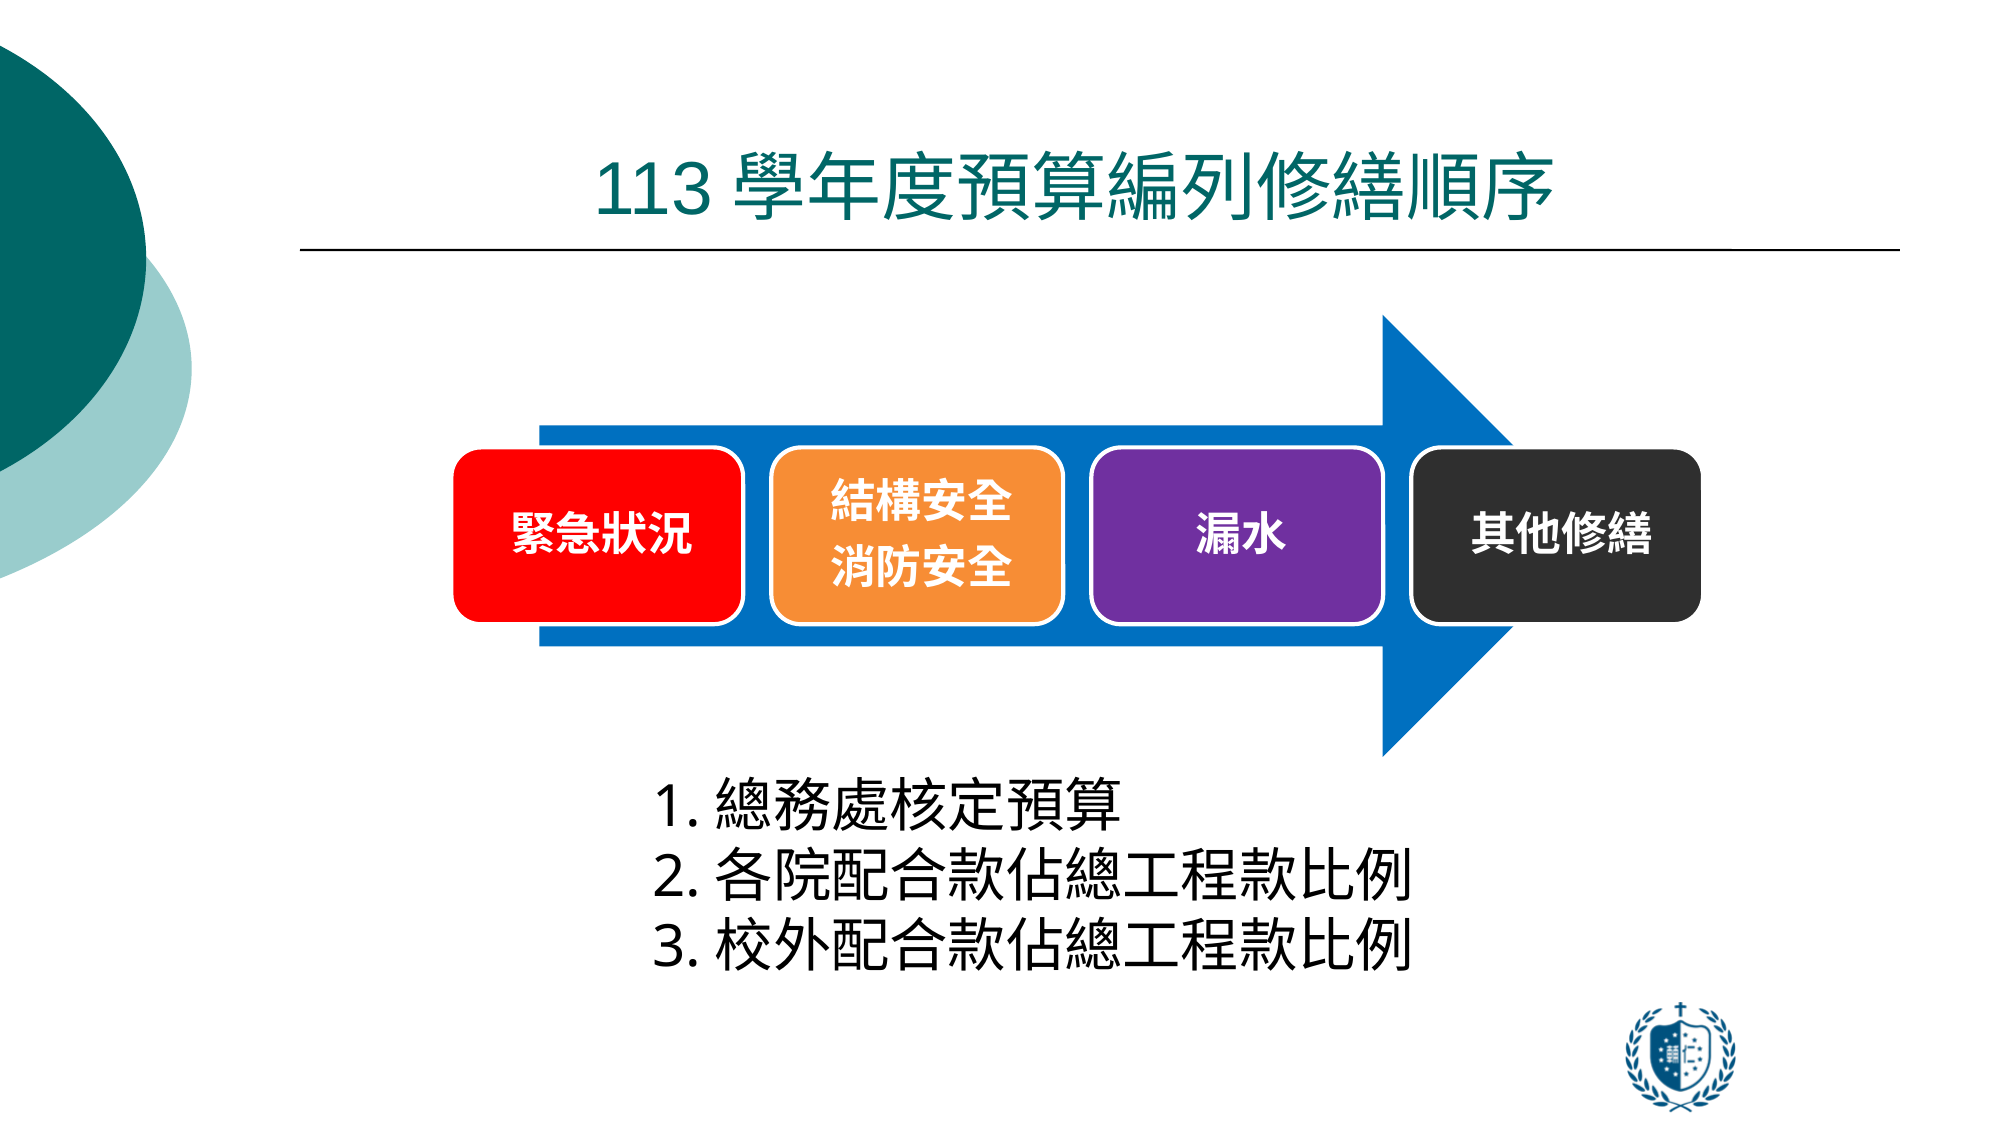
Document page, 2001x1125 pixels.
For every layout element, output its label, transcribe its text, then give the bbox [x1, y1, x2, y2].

text_box 1.總務處核定預算 2.各院配合款佔總工程款比例 3.校外配合款佔總工程款比例 [637, 766, 1445, 986]
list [450, 314, 1704, 758]
picture [1625, 1002, 1736, 1113]
title 113學年度預算編列修繕順序 [474, 137, 1675, 237]
